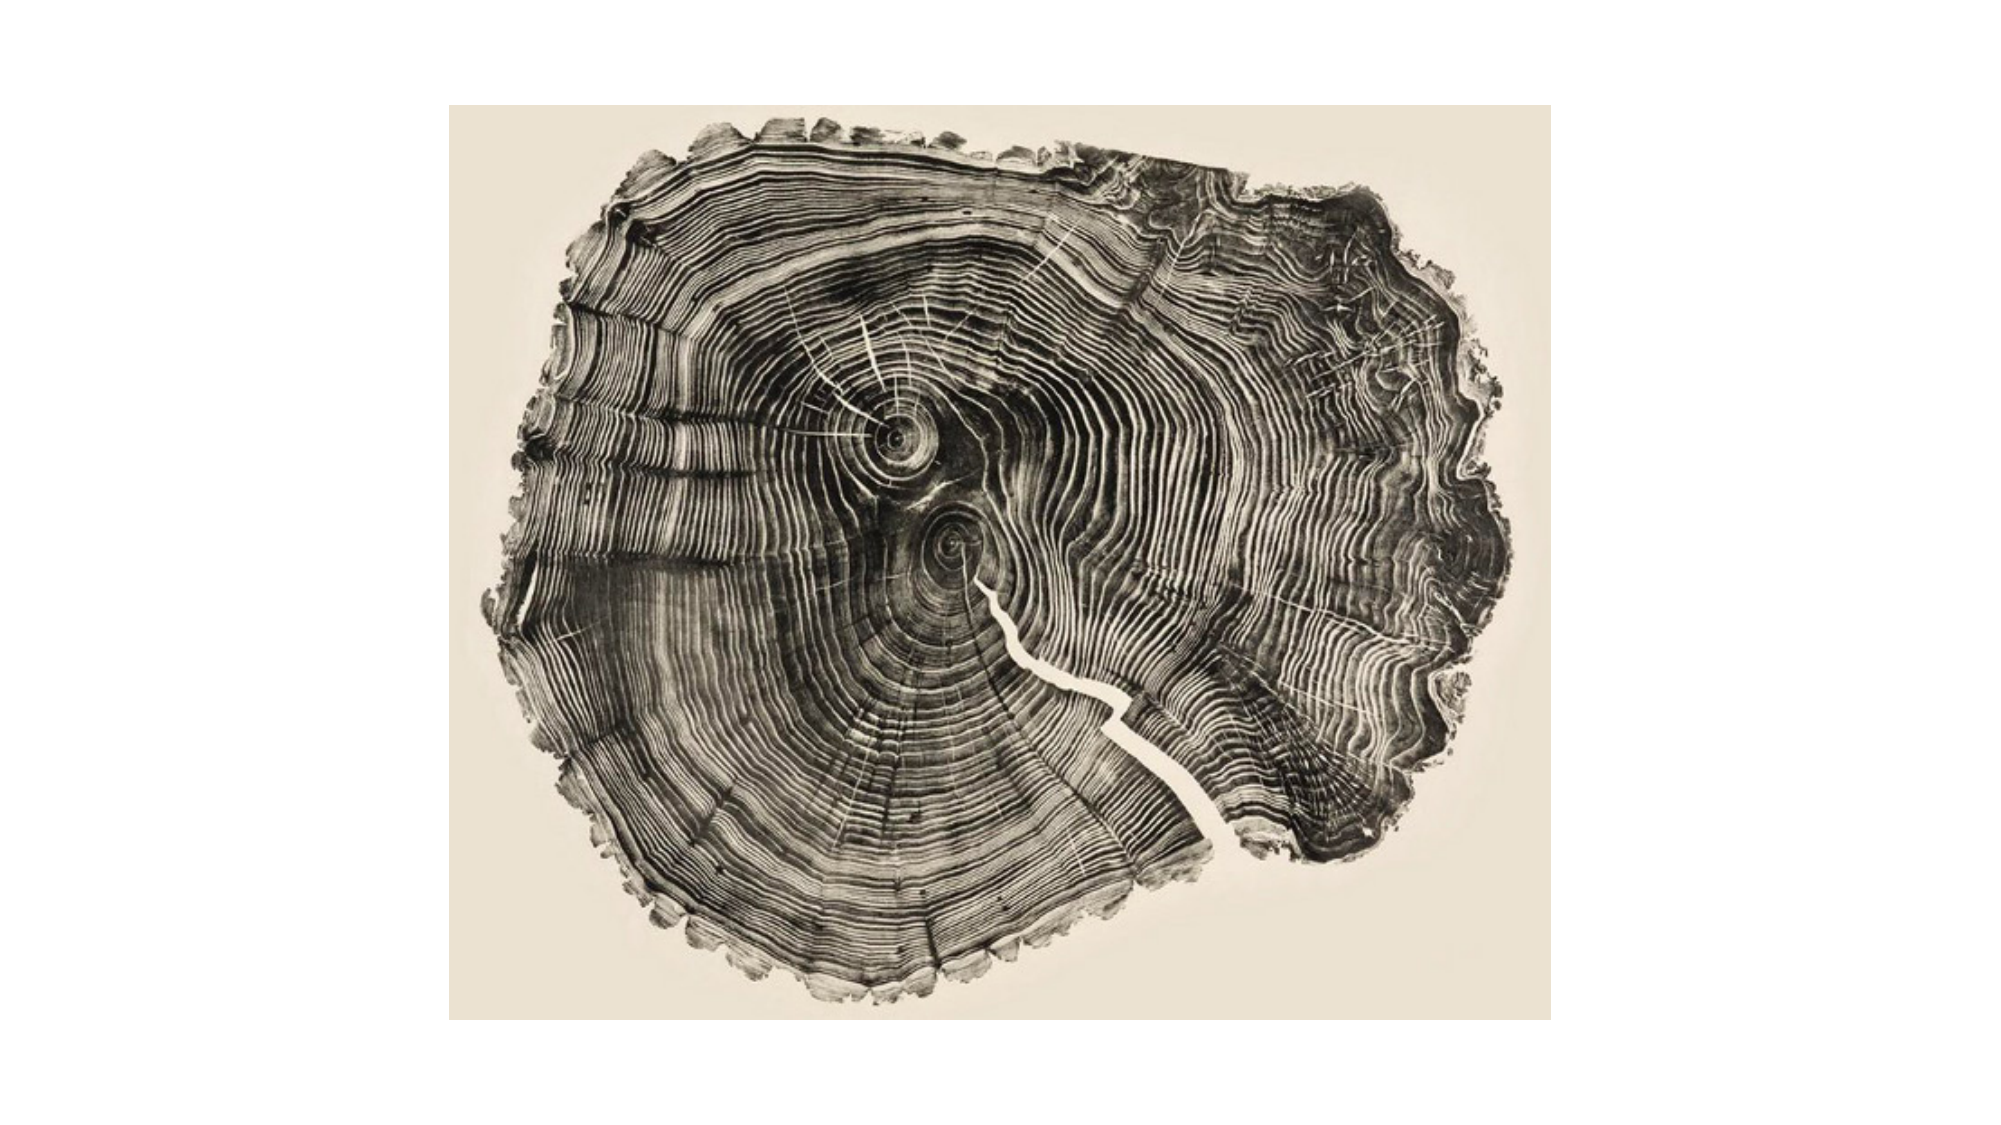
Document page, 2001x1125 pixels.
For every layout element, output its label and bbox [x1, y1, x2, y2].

picture [449, 105, 1551, 1020]
